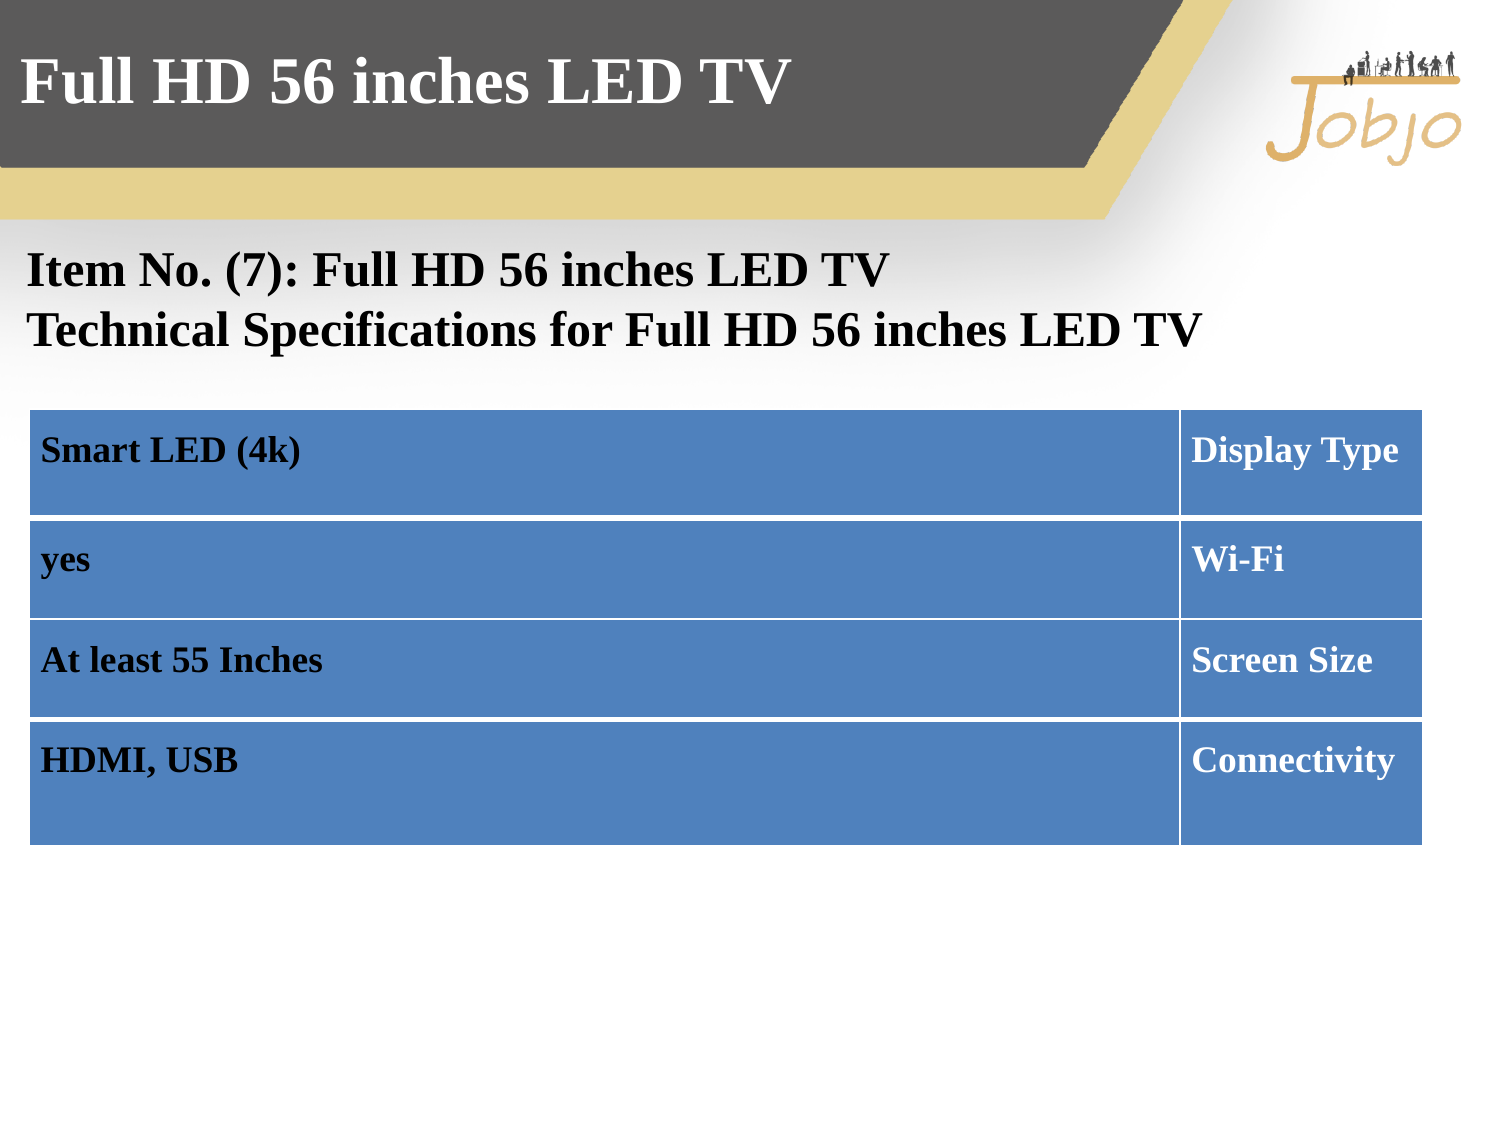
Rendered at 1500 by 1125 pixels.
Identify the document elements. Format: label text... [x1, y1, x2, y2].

table_cell At least 55 Inches [30, 620, 1179, 717]
table_header Display Type [1181, 410, 1422, 515]
title Full HD 56 inches LED TV [5, 0, 1356, 171]
table_cell HDMI, USB [30, 722, 1179, 845]
text_box Item No. (7): Full HD 56 inches LED TV Technical Specifications for Full HD 56 inches LED TV [11, 229, 1219, 364]
picture [0, 0, 1500, 1125]
table_cell yes [30, 521, 1179, 618]
table_cell Connectivity [1181, 722, 1422, 845]
table_cell Wi-Fi [1181, 521, 1422, 618]
table_header Smart LED (4k) [30, 410, 1179, 515]
table_cell Screen Size [1181, 620, 1422, 717]
